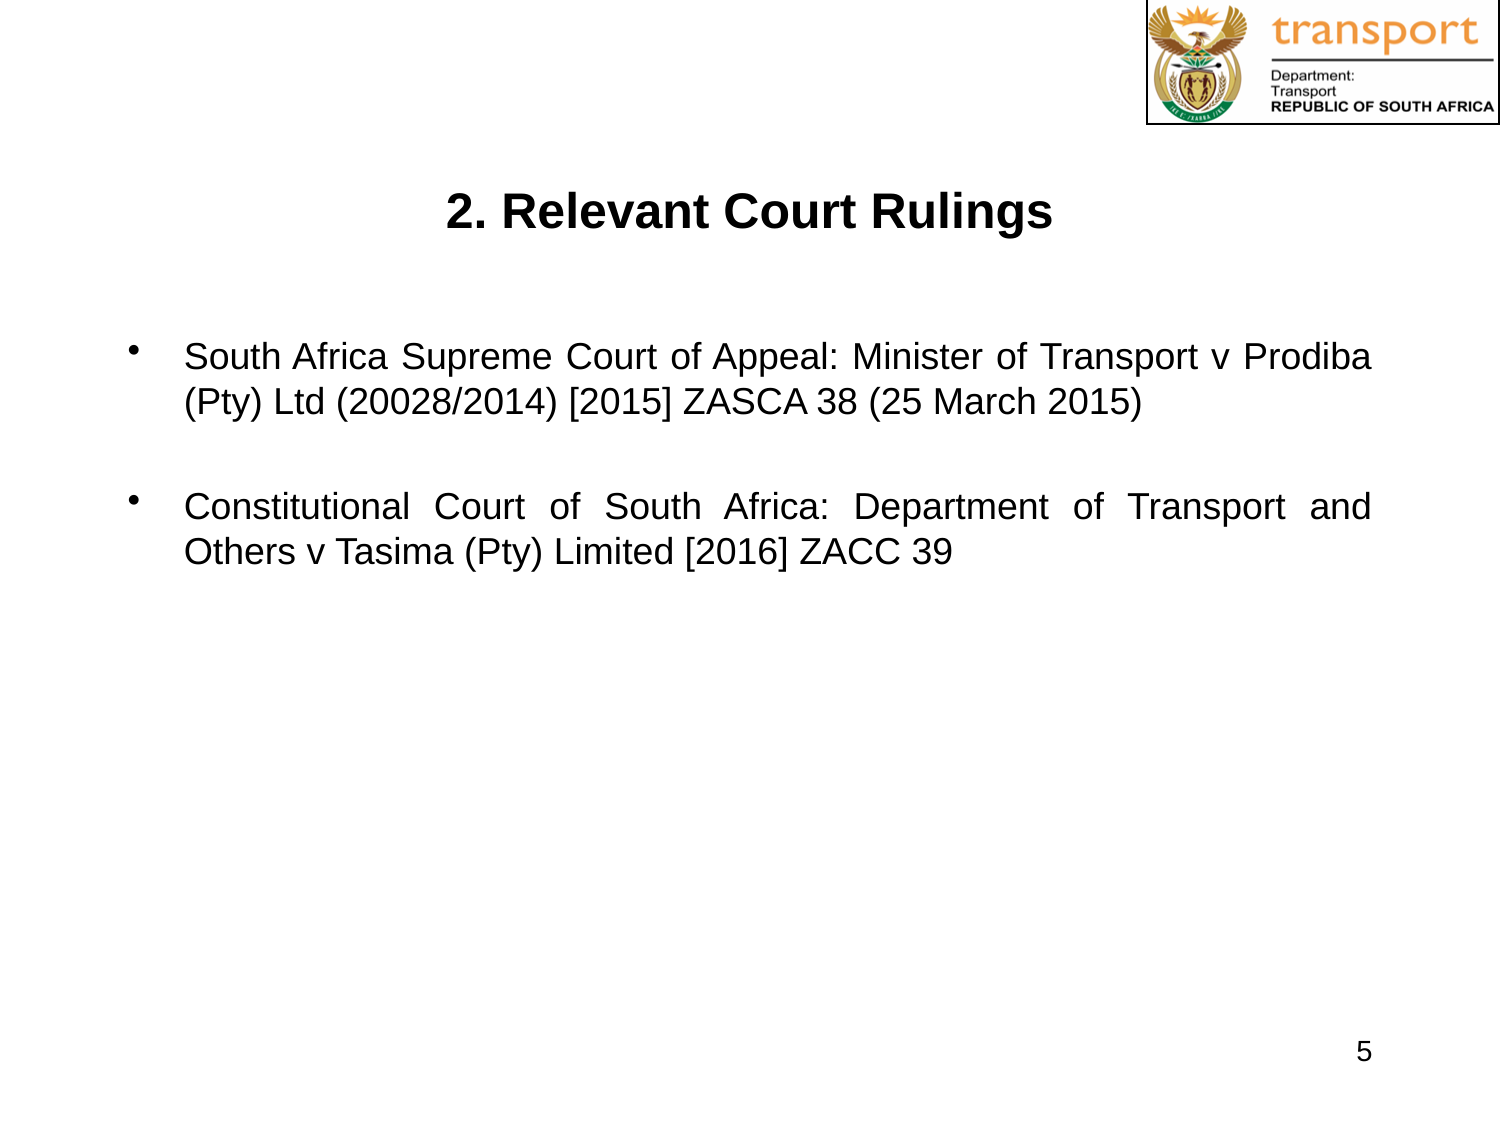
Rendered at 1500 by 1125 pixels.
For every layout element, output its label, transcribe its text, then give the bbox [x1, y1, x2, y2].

slide_number 5 [1074, 1025, 1388, 1100]
list South Africa Supreme Court of Appeal: Minister of Transport v Prodiba (Pty) Ltd (20028/2014) [2015] ZASCA 38 (25 March 2015) Constitutional Court of South Africa: Department of Transport and Others v Tasima (Pty) Limited [2016] ZACC 39 [112, 324, 1388, 1000]
picture [1145, 0, 1500, 125]
title 2. Relevant Court Rulings [112, 200, 1388, 324]
